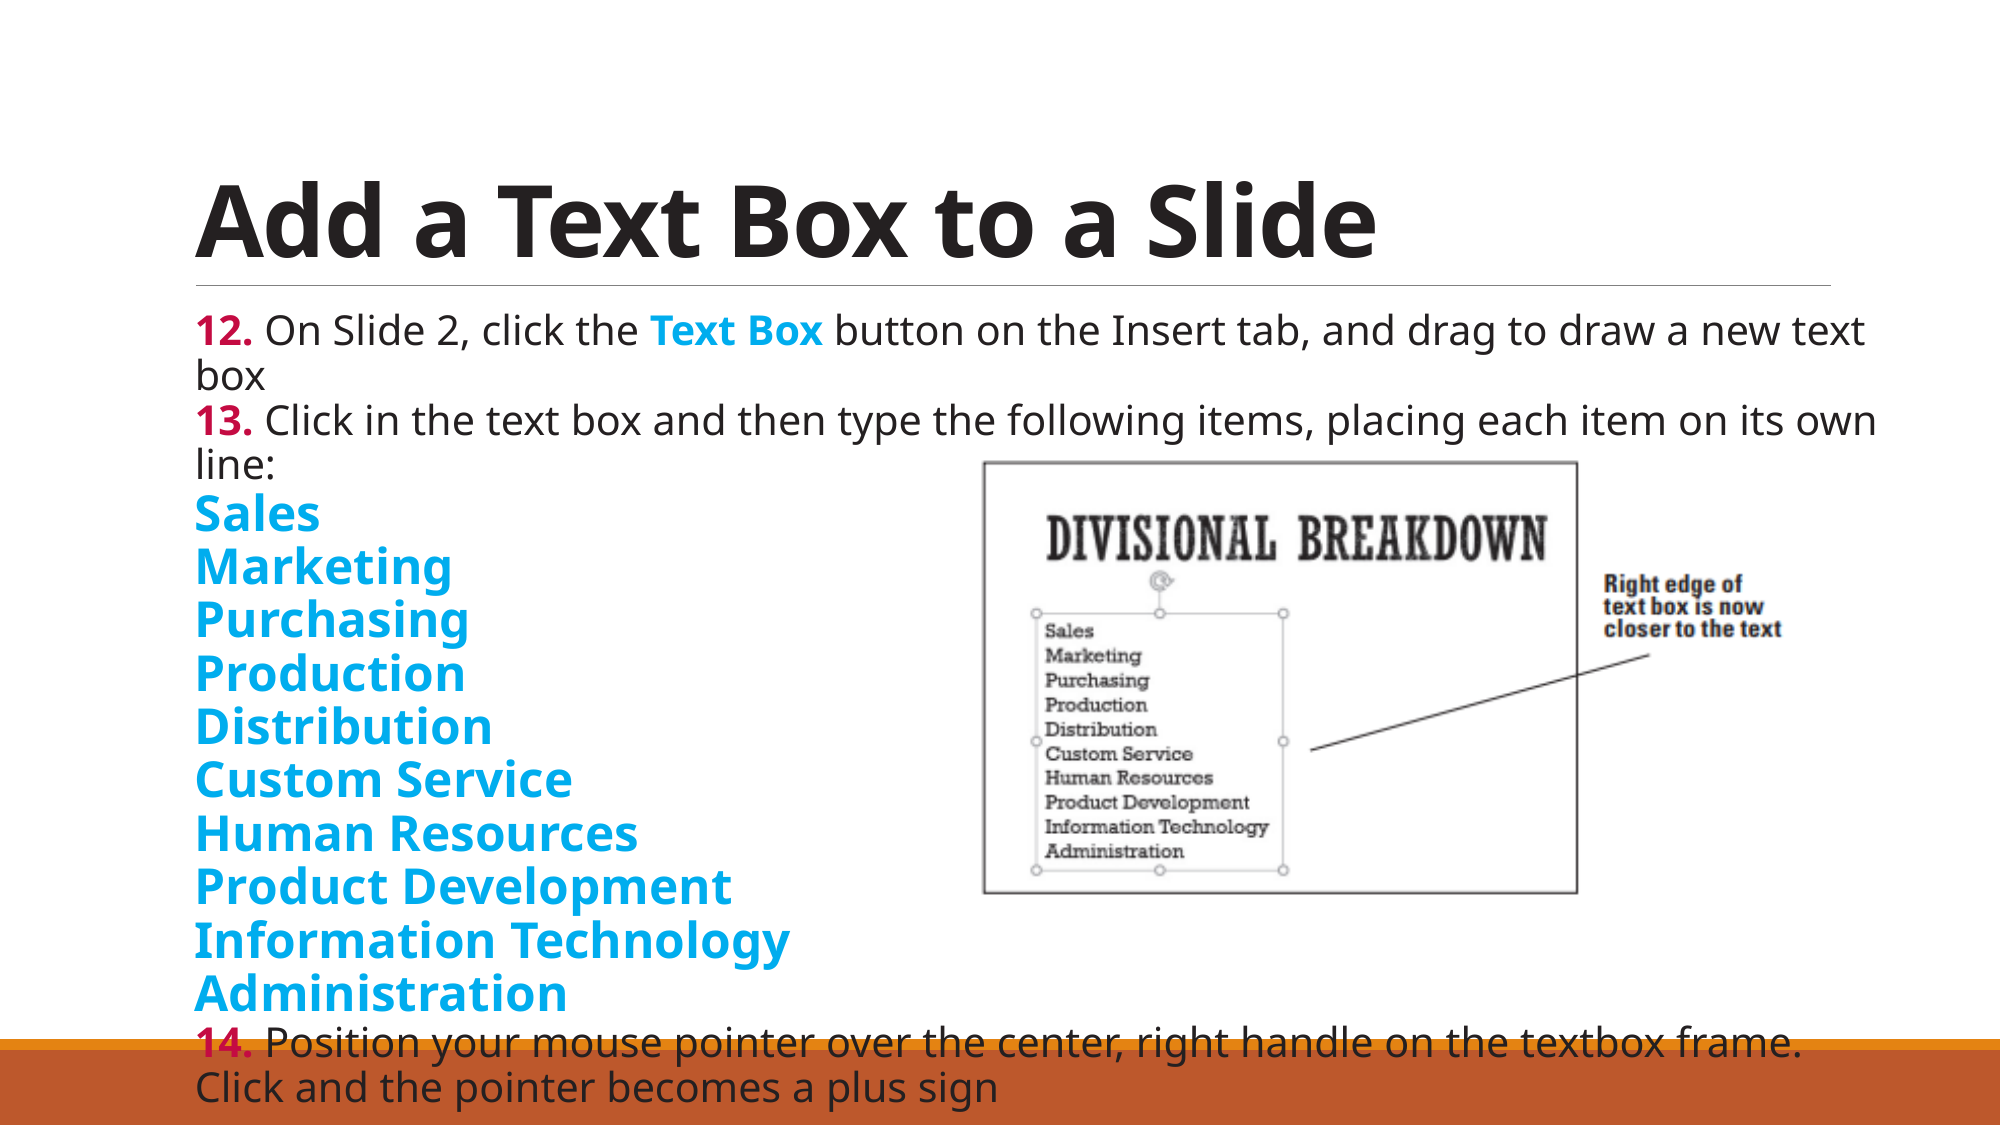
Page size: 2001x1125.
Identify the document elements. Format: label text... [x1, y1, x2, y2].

picture [968, 452, 1821, 912]
title Add a Text Box to a Slide [180, 47, 1830, 285]
list 12. On Slide 2, click the Text Box button on the Insert tab, and drag to draw a new text box 13. Click in the text box and then type the following items, placing each item on its own line: Sales Marketing Purchasing Production Distribution Custom Service Human Resources Product Development Information Technology Administration 14. Position your mouse pointer over the center, right handle on the textbox frame. Click and the pointer becomes a plus sign [180, 302, 1892, 1125]
